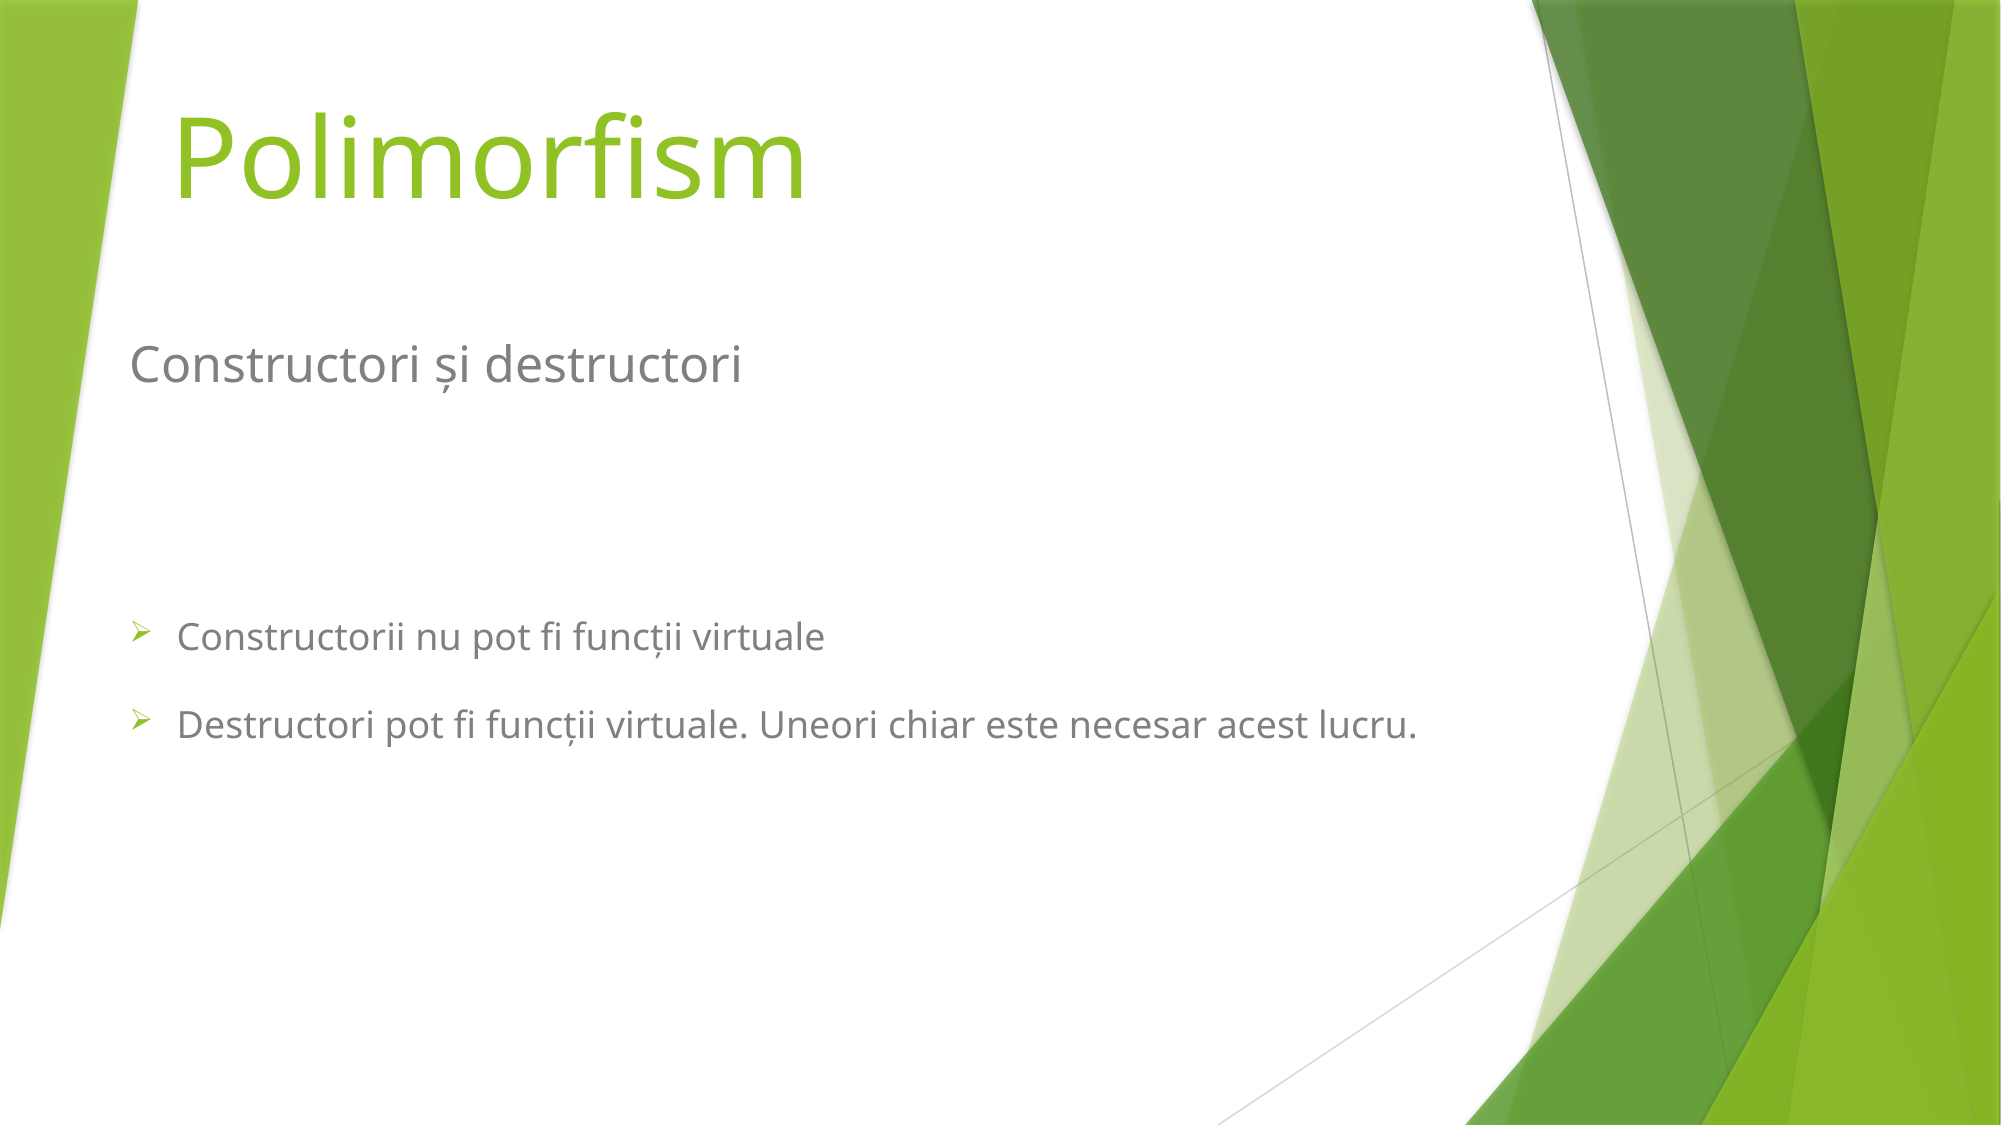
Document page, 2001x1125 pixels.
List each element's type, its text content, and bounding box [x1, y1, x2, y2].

title Polimorfism [155, 67, 1430, 229]
subtitle Constructori și destructori Constructorii nu pot fi funcții virtuale Destructori pot fi funcții virtuale. Uneori chiar este necesar acest lucru. [114, 259, 1470, 1057]
